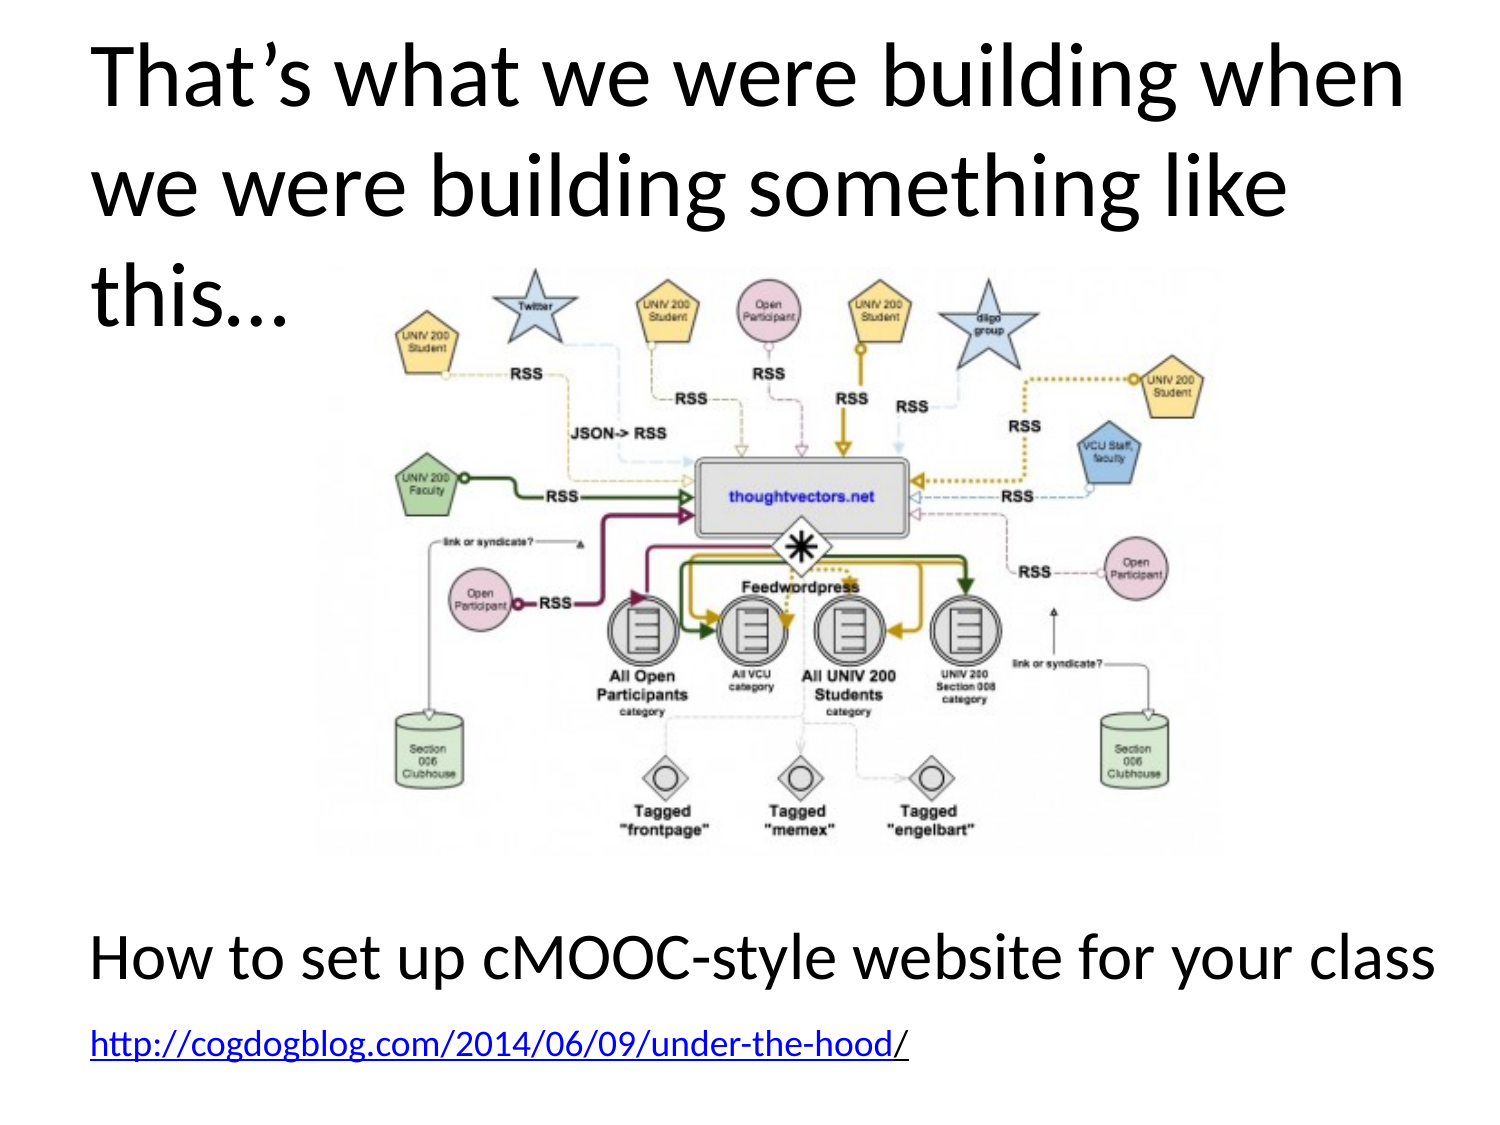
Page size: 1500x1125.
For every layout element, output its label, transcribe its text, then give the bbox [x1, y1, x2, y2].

title That’s what we were building when we were building something like this… [75, 45, 1425, 315]
picture [316, 266, 1222, 857]
text_box How to set up cMOOC-style website for your class [74, 905, 1464, 1080]
text_box http://cogdogblog.com/2014/06/09/under-the-hood/ [74, 1011, 1277, 1072]
